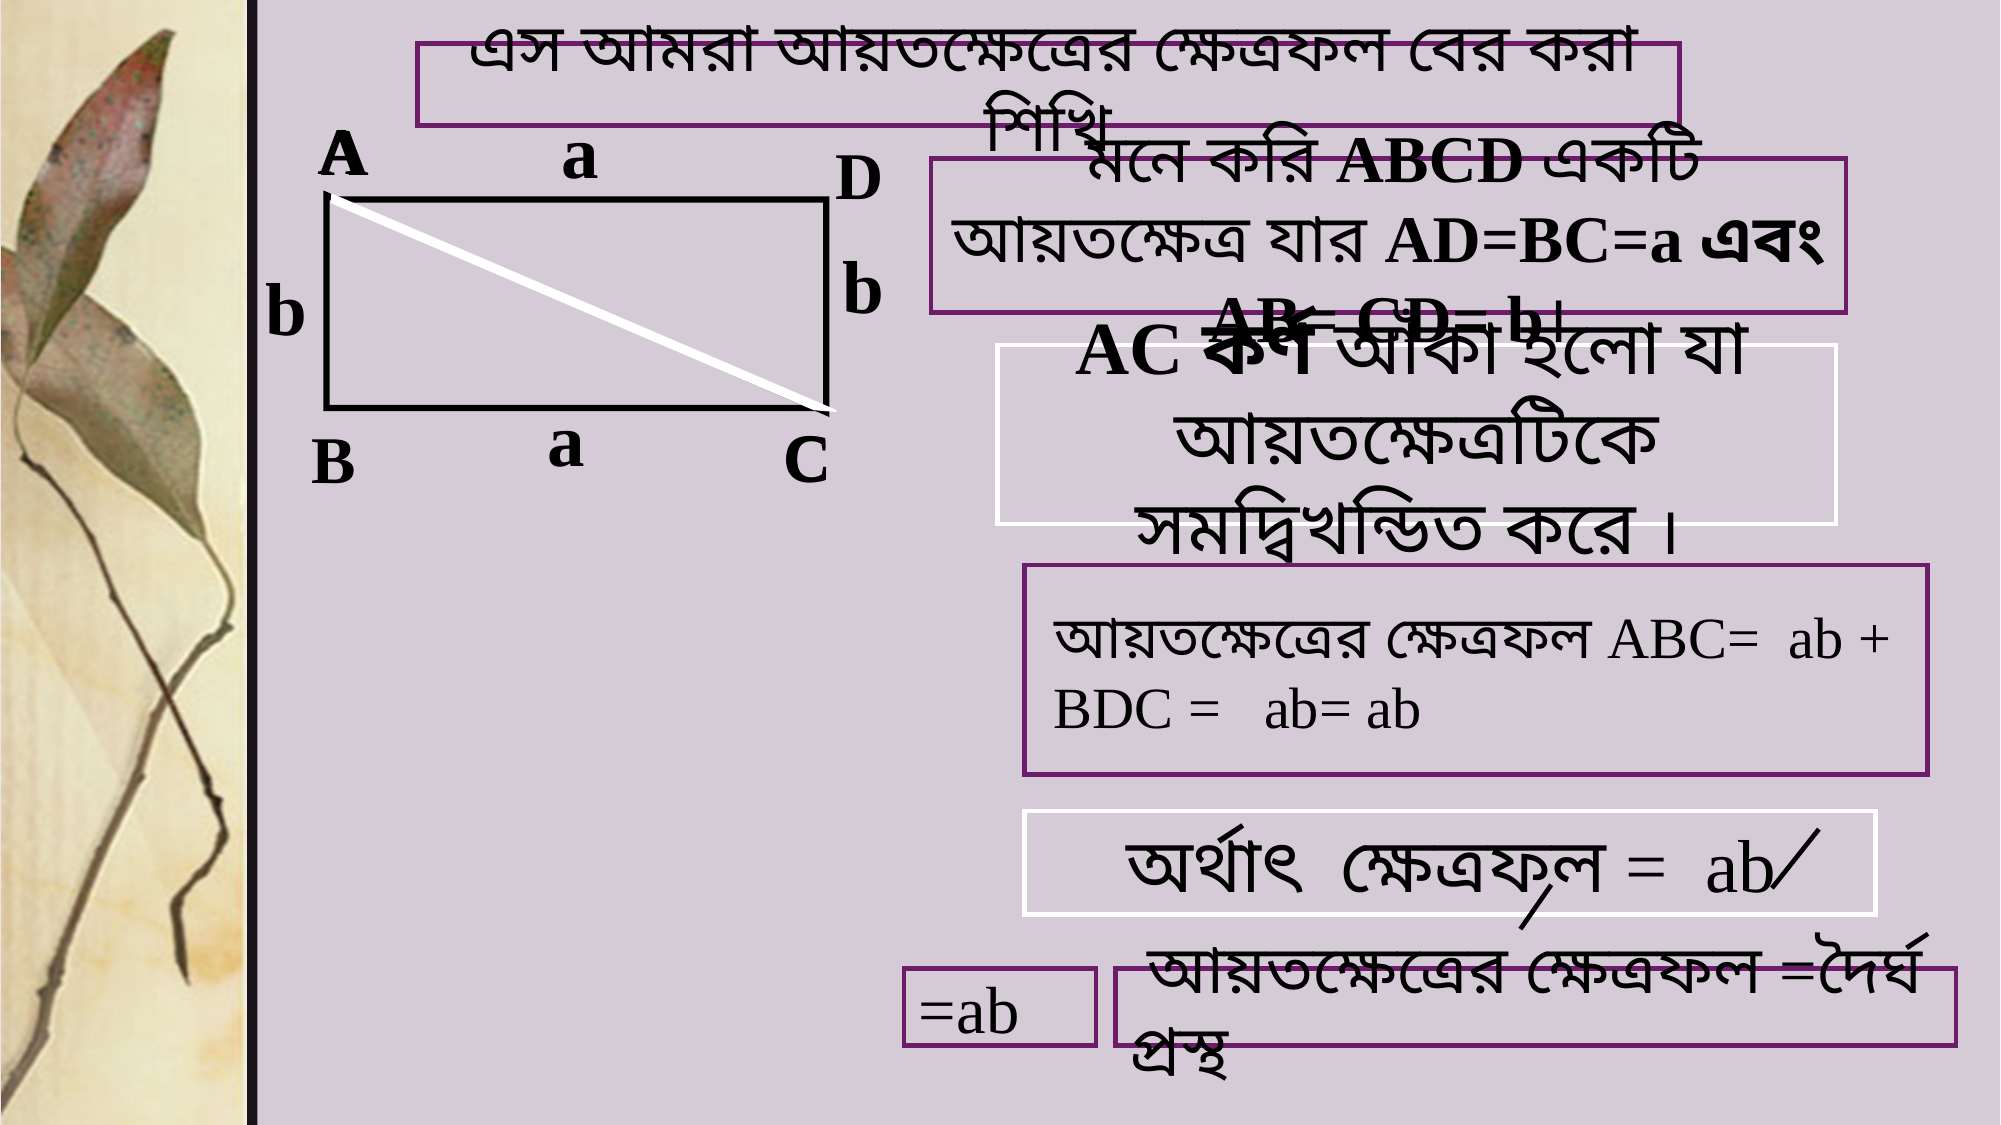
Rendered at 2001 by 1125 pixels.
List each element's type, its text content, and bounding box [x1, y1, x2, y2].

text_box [1520, 884, 1552, 930]
text_box C [768, 406, 847, 501]
text_box b [250, 252, 323, 358]
text_box =ab [903, 967, 1097, 1047]
text_box [345, 198, 828, 405]
text_box B [296, 409, 371, 505]
text_box AC কর্ণ আঁকা হলো যা আয়তক্ষেত্রটিকে সমদ্বিখন্ডিত করে । [997, 344, 1837, 525]
text_box [325, 196, 801, 409]
text_box [330, 196, 828, 406]
text_box এস আমরা আয়তক্ষেত্রের ক্ষেত্রফল বের করা শিখি [416, 43, 1681, 127]
text_box D [820, 125, 899, 221]
text_box A [302, 100, 376, 196]
text_box মনে করি ABCD একটি আয়তক্ষেত্র যার AD=BC=a এবং AB= CD= b। [930, 158, 1847, 314]
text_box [1771, 829, 1819, 889]
text_box b [828, 231, 900, 336]
text_box a [533, 384, 601, 490]
text_box a [546, 96, 614, 201]
picture [1, 0, 247, 1125]
text_box A [376, 101, 384, 196]
